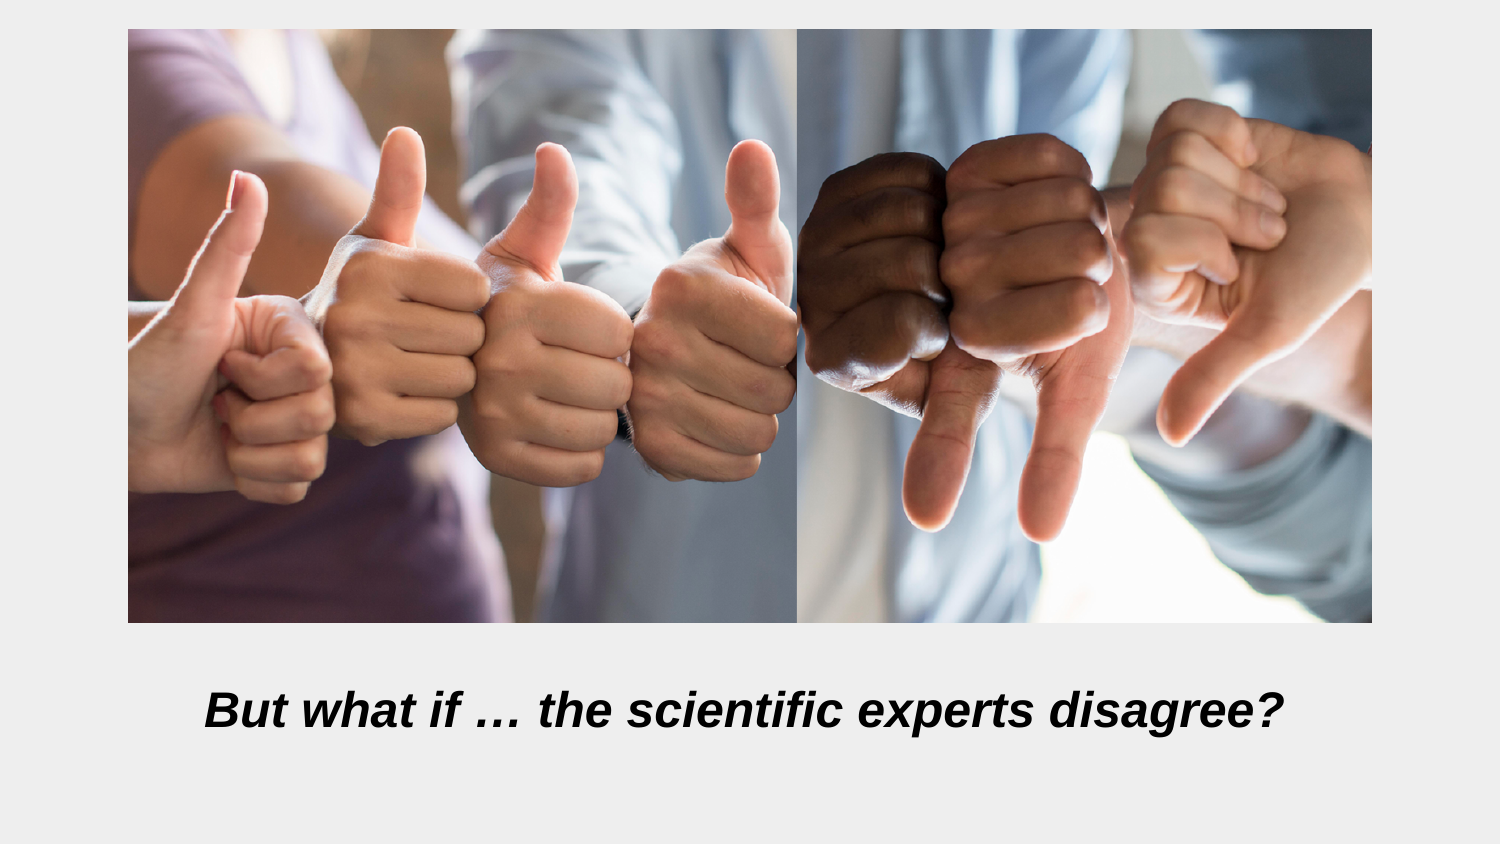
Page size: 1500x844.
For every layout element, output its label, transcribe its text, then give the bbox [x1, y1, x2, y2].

picture [127, 28, 1373, 624]
text_box But what if … the scientific experts disagree? [48, 653, 1456, 759]
